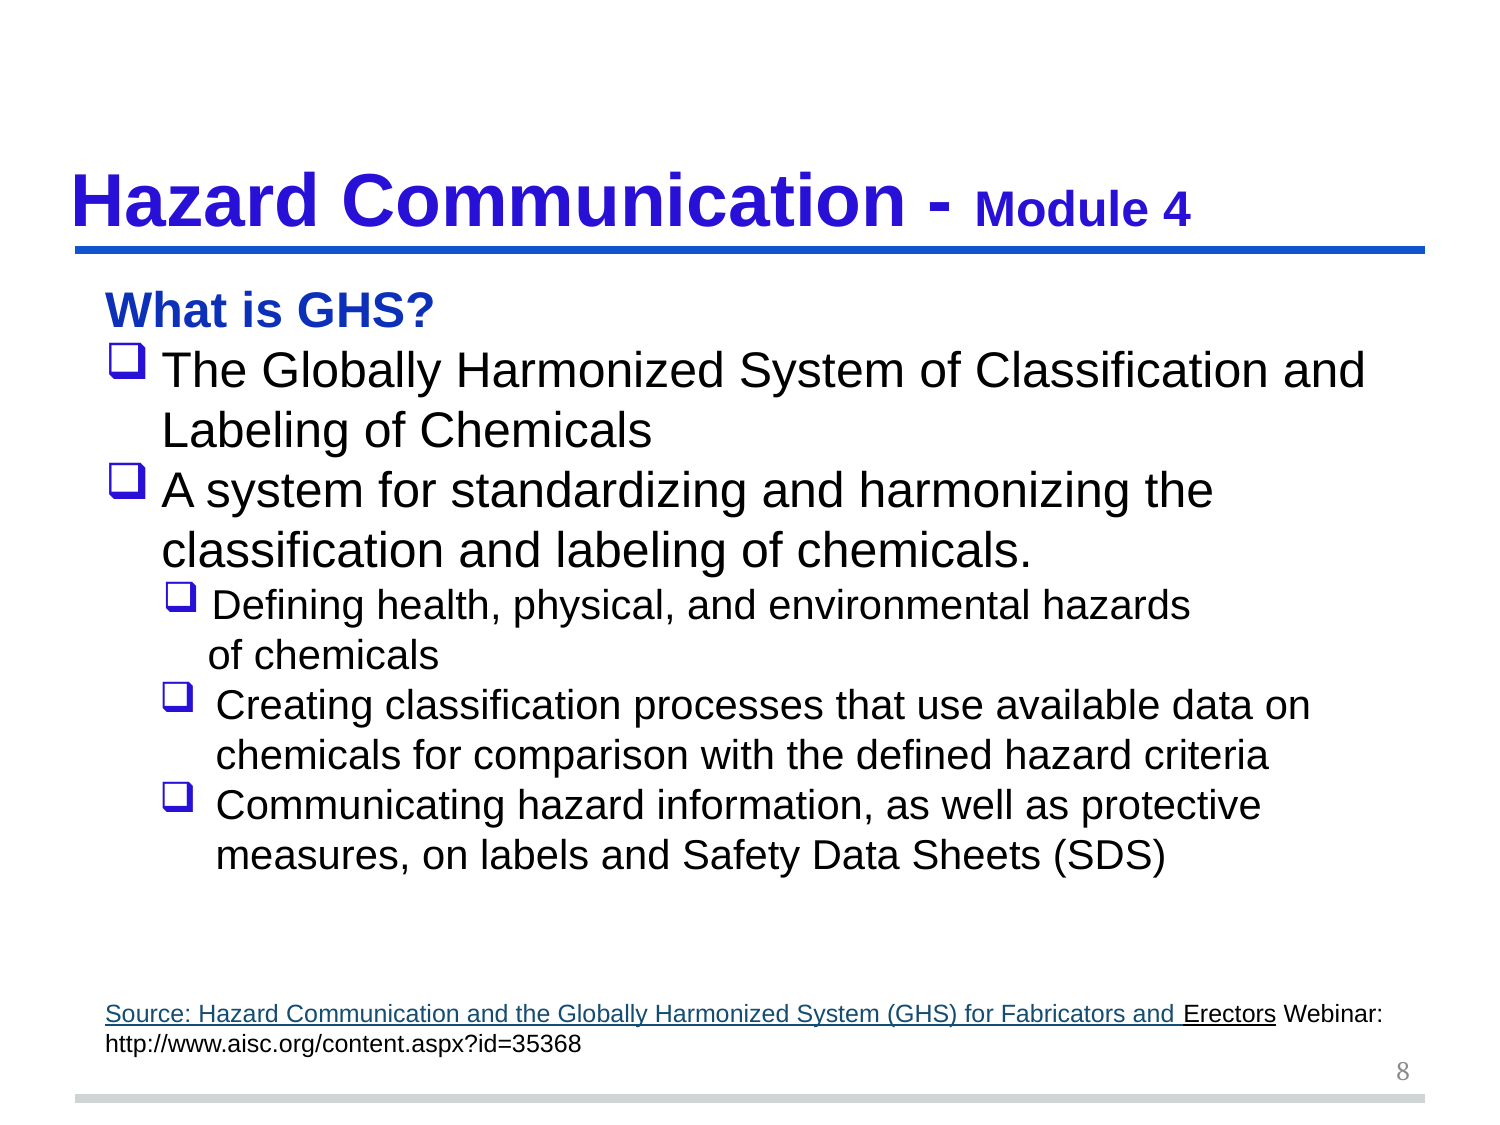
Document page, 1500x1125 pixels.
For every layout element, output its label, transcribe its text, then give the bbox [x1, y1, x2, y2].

text_box Source: Hazard Communication and the Globally Harmonized System (GHS) for Fabricators and Erectors Webinar: http://www.aisc.org/content.aspx?id=35368 [90, 990, 1500, 1066]
text_box Hazard Communication - Module 4 [55, 143, 1207, 249]
slide_number 8 [1074, 1066, 1425, 1103]
list What is GHS? The Globally Harmonized System of Classification and Labeling of Chemicals A system for standardizing and harmonizing the classification and labeling of chemicals. Defining health, physical, and environmental hazards of chemicals Creating classification processes that use available data on chemicals for comparison with the defined hazard criteria Communicating hazard information, as well as protective measures, on labels and Safety Data Sheets (SDS) [90, 262, 1426, 895]
